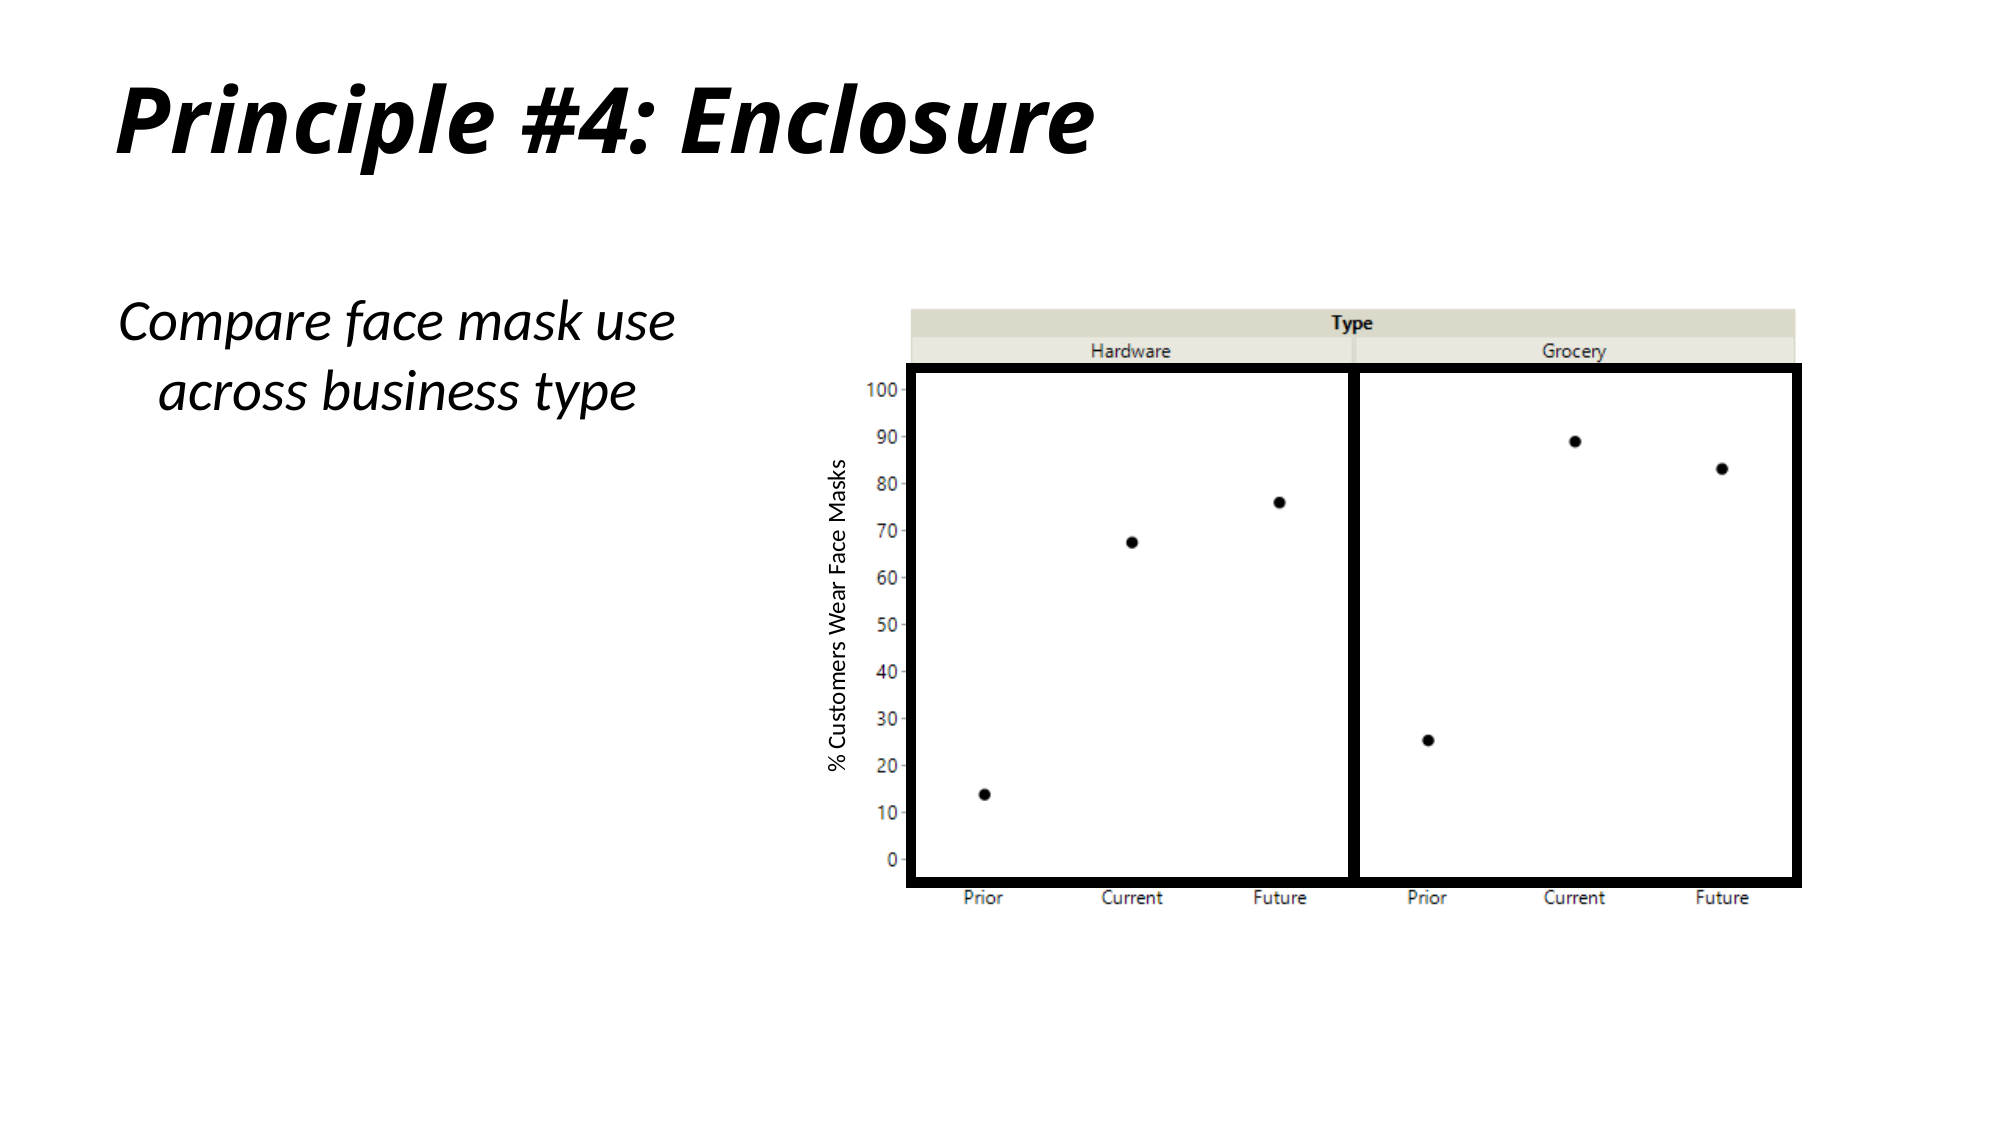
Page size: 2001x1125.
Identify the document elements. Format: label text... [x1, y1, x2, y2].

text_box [812, 303, 1802, 909]
text_box Compare face mask use across business type [85, 274, 710, 430]
text_box Principle #4: Enclosure [99, 31, 1464, 181]
